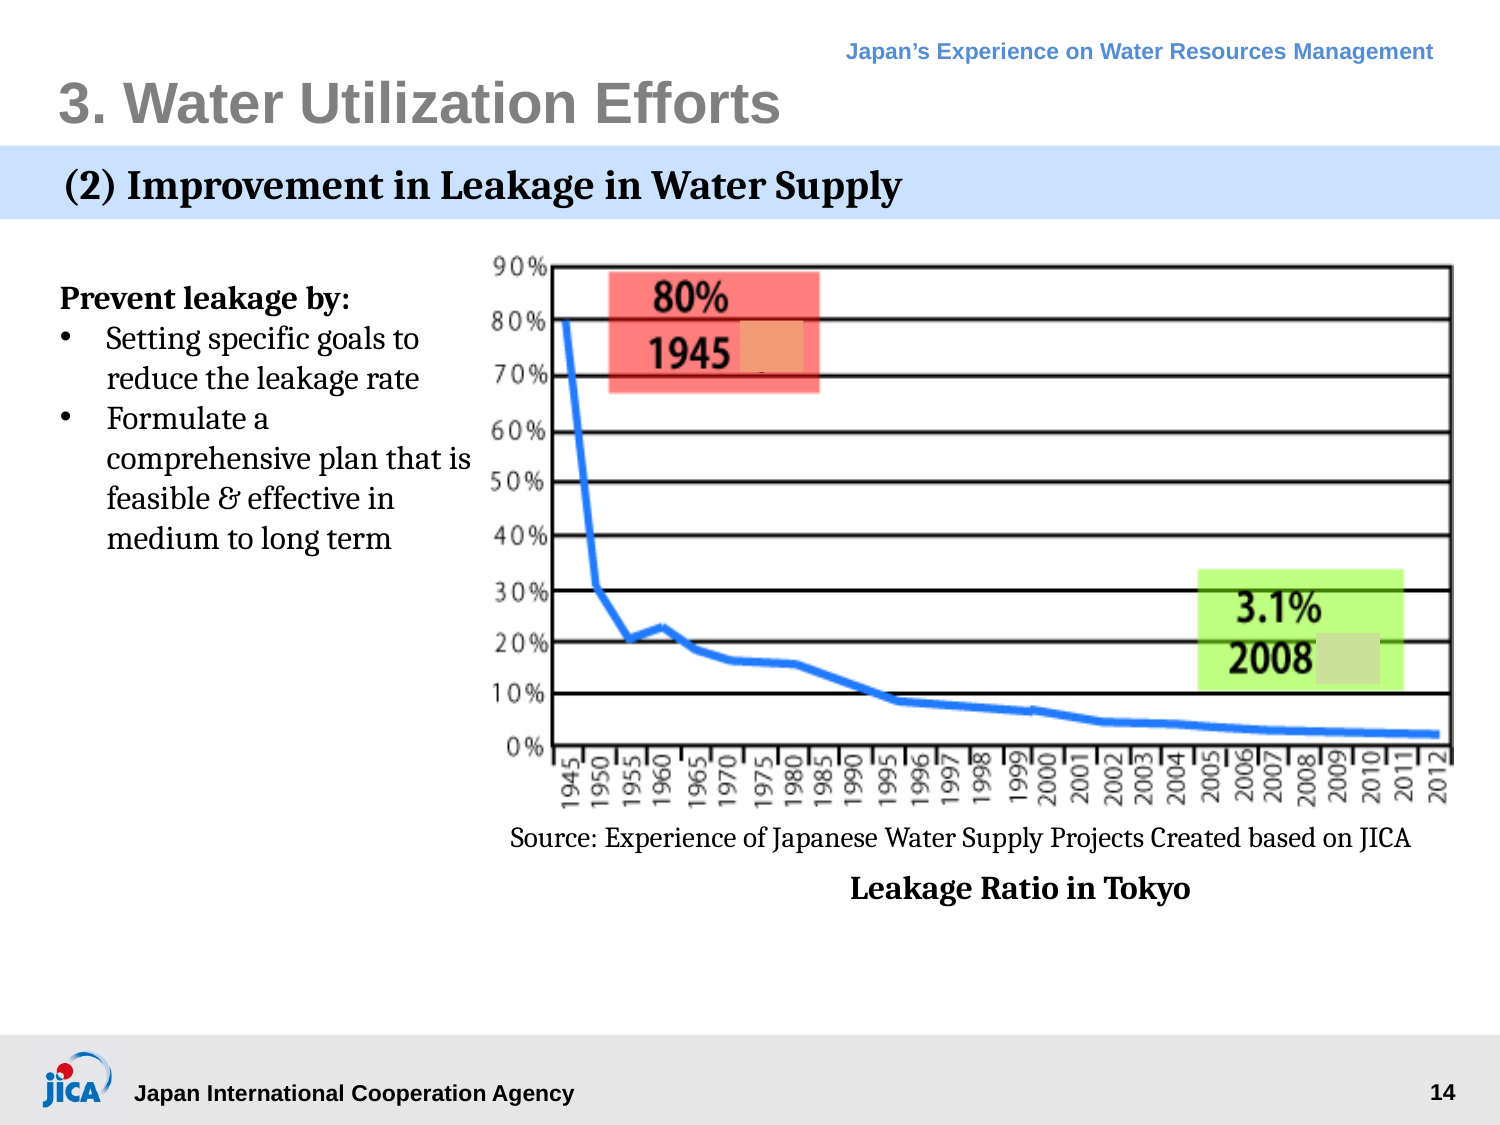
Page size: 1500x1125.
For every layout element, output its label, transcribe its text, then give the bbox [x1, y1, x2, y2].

text_box Source: Experience of Japanese Water Supply Projects Created based on JICA [496, 810, 1488, 861]
title 3. Water Utilization Efforts [59, 41, 1409, 160]
text_box Leakage Ratio in Tokyo [729, 872, 1312, 907]
picture [26, 1035, 133, 1125]
text_box (2) Improvement in Leakage in Water Supply [0, 145, 1500, 220]
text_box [490, 254, 1454, 811]
text_box Prevent leakage by: Setting specific goals to reduce the leakage rate Formulate a comprehensive plan that is feasible & effective in medium to long term [45, 269, 485, 564]
